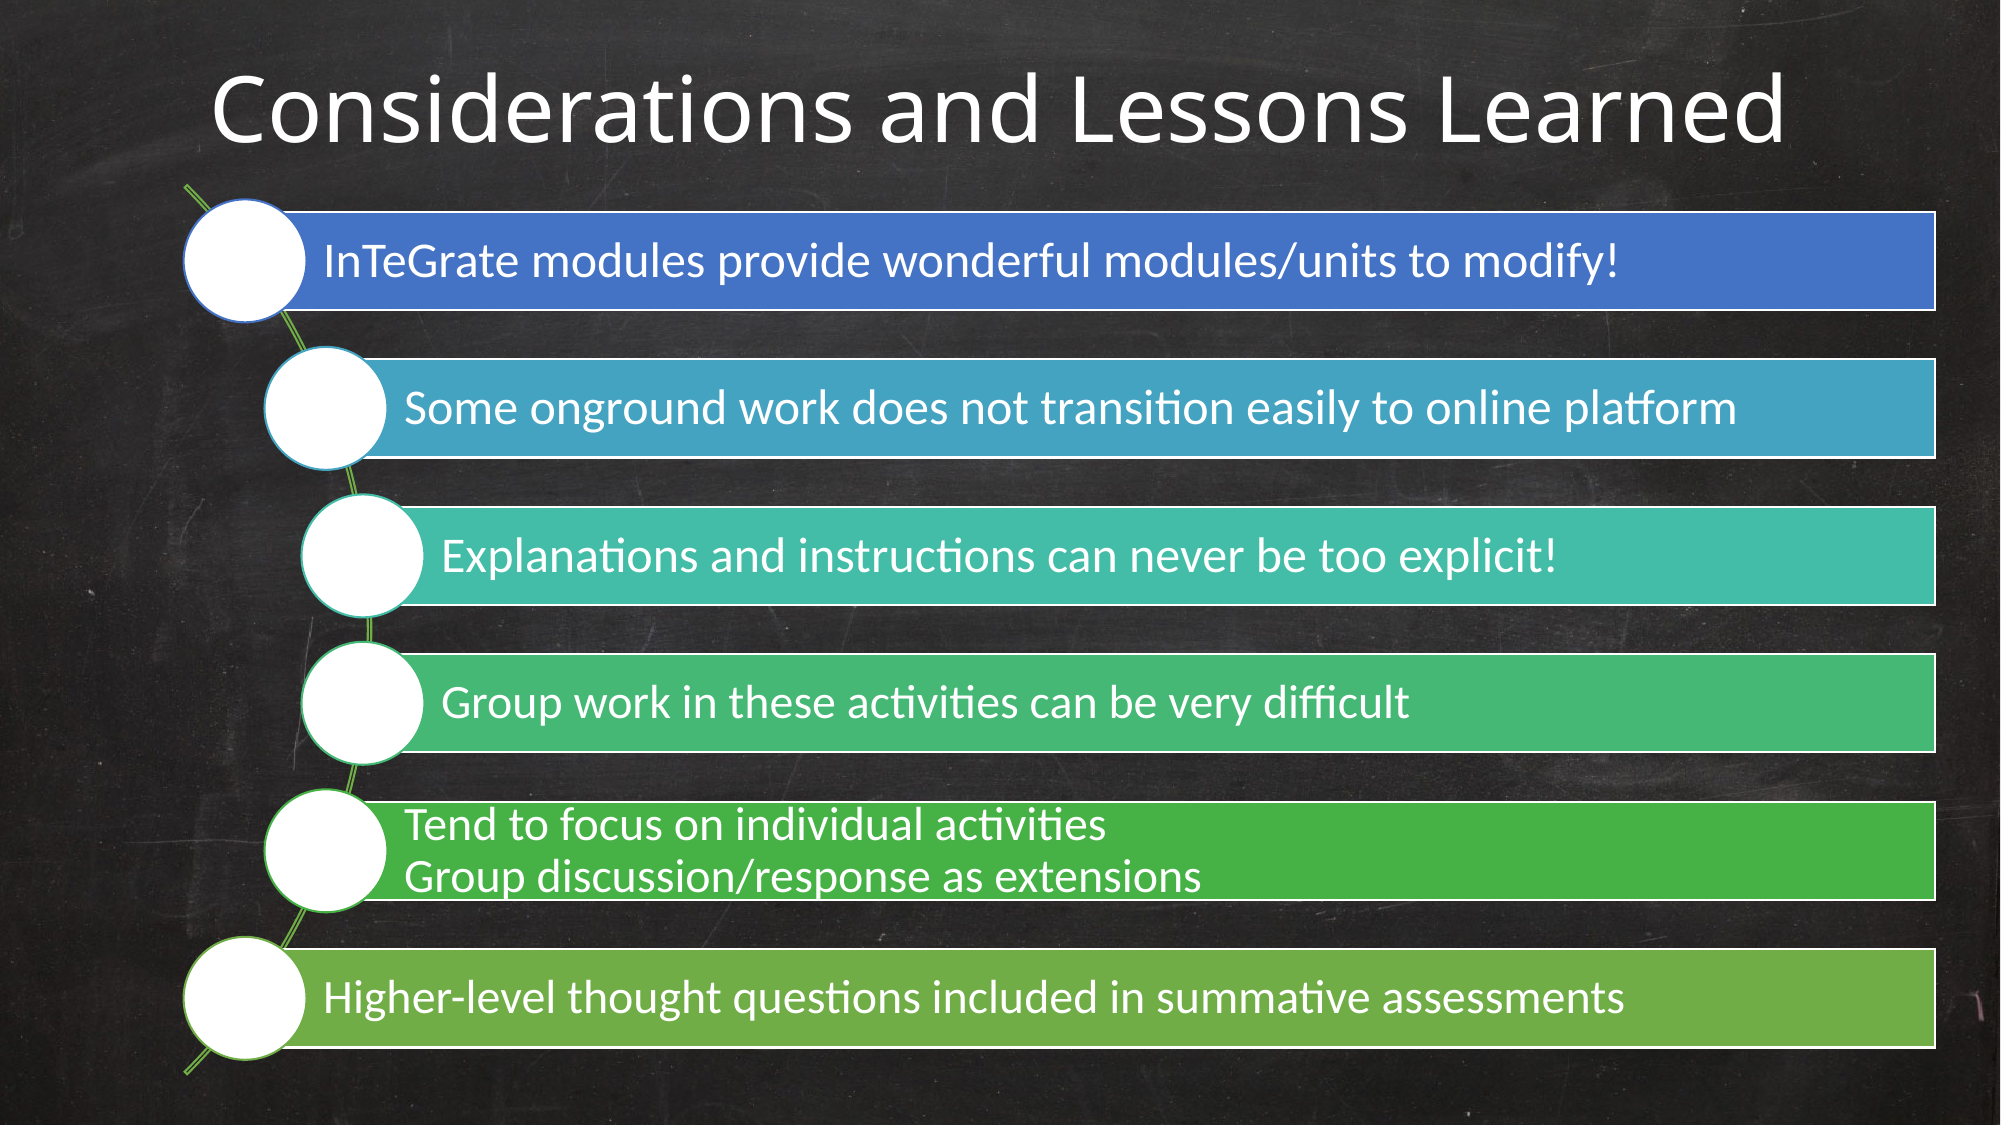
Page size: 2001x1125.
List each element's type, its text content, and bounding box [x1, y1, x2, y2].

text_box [170, 162, 1949, 1097]
title Considerations and Lessons Learned [137, 28, 1863, 198]
picture [0, 0, 2001, 1125]
